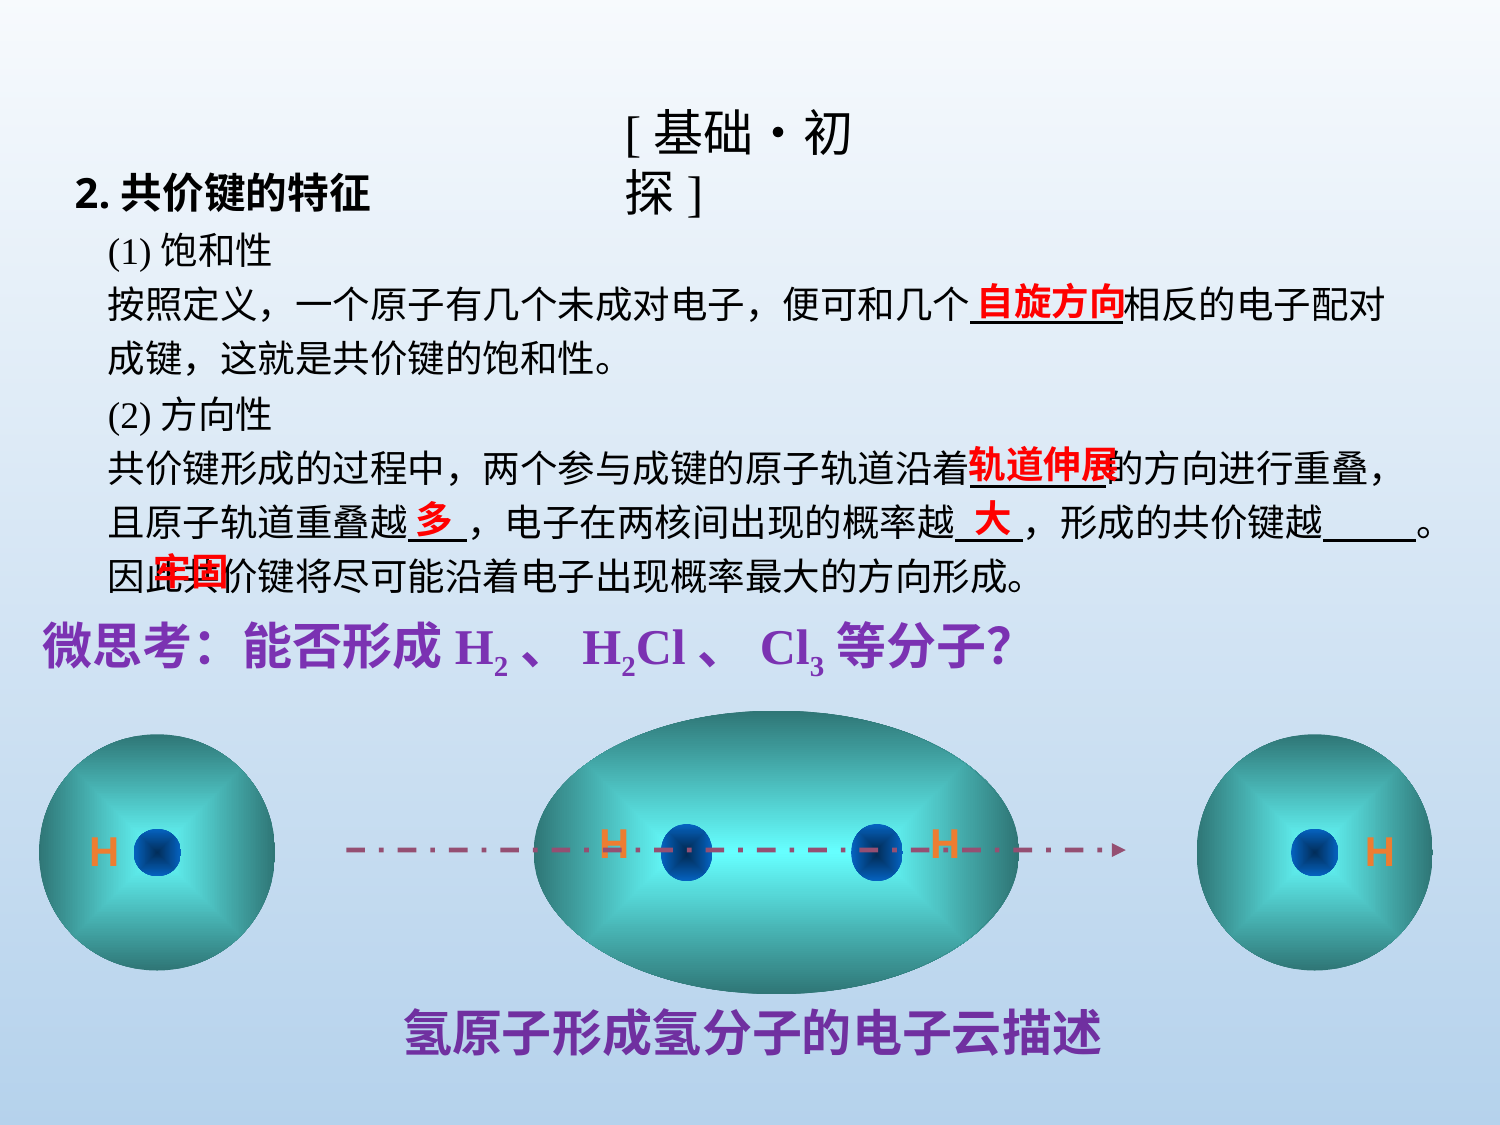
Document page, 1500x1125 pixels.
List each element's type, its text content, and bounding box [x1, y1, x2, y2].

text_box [533, 710, 1018, 995]
text_box (1)饱和性 按照定义，一个原子有几个未成对电子，便可和几个 相反的电子配对成键，这就是共价键的饱和性。 [93, 210, 1411, 442]
text_box (2)方向性 共价键形成的过程中，两个参与成键的原子轨道沿着 的方向进行重叠，且原子轨道重叠越 ，电子在两核间出现的概率越 ，形成的共价键越 。因此共价键将尽可能沿着电子出现概率最大的方向形成。 [93, 374, 1449, 605]
text_box 大 [959, 487, 1027, 548]
text_box 牢固 [138, 540, 244, 601]
text_box 多 [400, 488, 468, 549]
text_box 自旋方向 [961, 270, 1142, 331]
text_box [1113, 843, 1126, 857]
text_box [38, 734, 276, 971]
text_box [1196, 734, 1433, 971]
text_box 2.共价键的特征 [59, 159, 395, 225]
text_box 微思考：能否形成H2、H2Cl、Cl3等分子？ [28, 607, 1052, 691]
text_box 氢原子形成氢分子的电子云描述 [2, 994, 1500, 1069]
text_box 轨道伸展 [954, 433, 1134, 494]
text_box [基础•初探] [609, 94, 891, 229]
